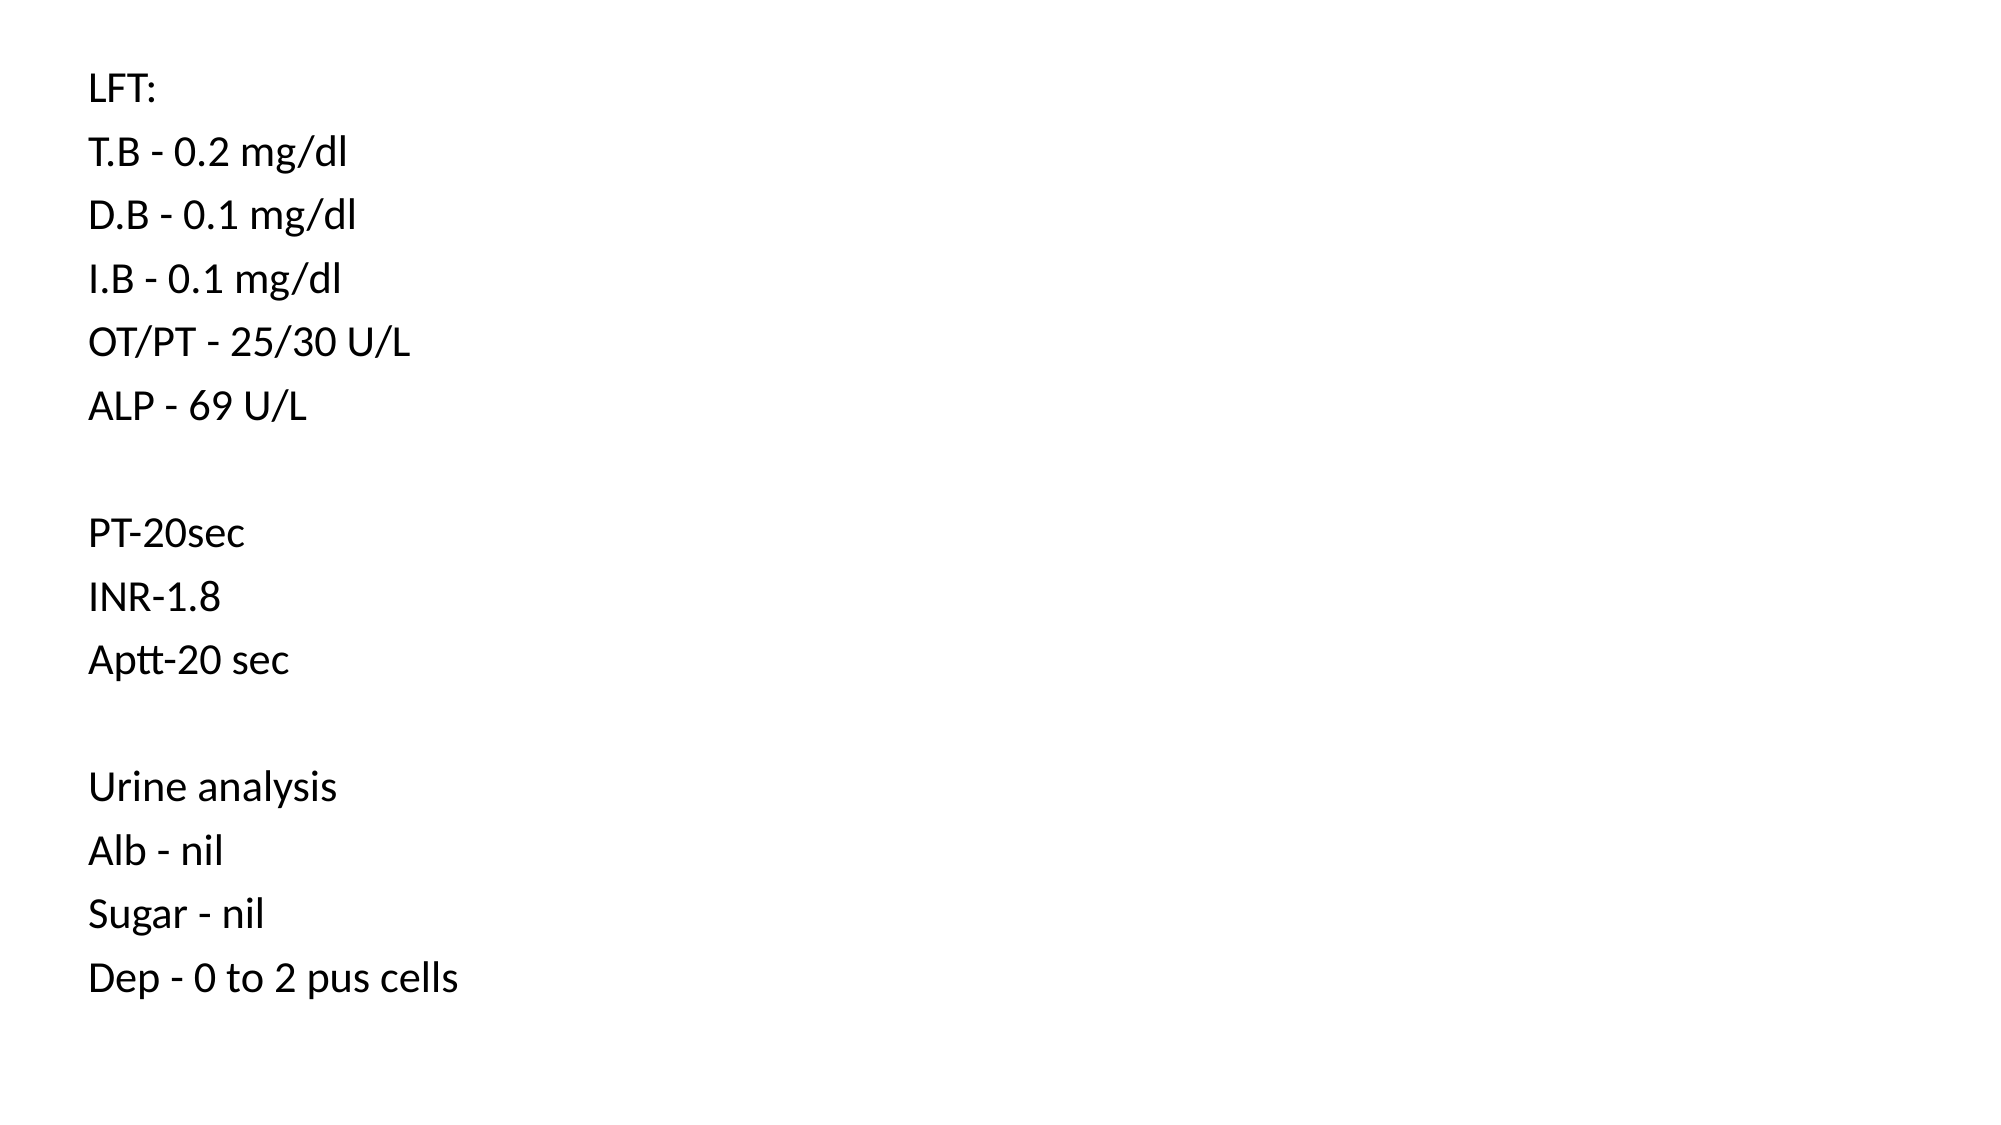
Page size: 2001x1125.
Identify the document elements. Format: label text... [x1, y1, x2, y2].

list LFT: T.B - 0.2 mg/dl D.B - 0.1 mg/dl I.B - 0.1 mg/dl OT/PT - 25/30 U/L ALP - 69 U/L PT-20sec INR-1.8 Aptt-20 sec Urine analysis Alb - nil Sugar - nil Dep - 0 to 2 pus cells [73, 57, 1863, 1014]
